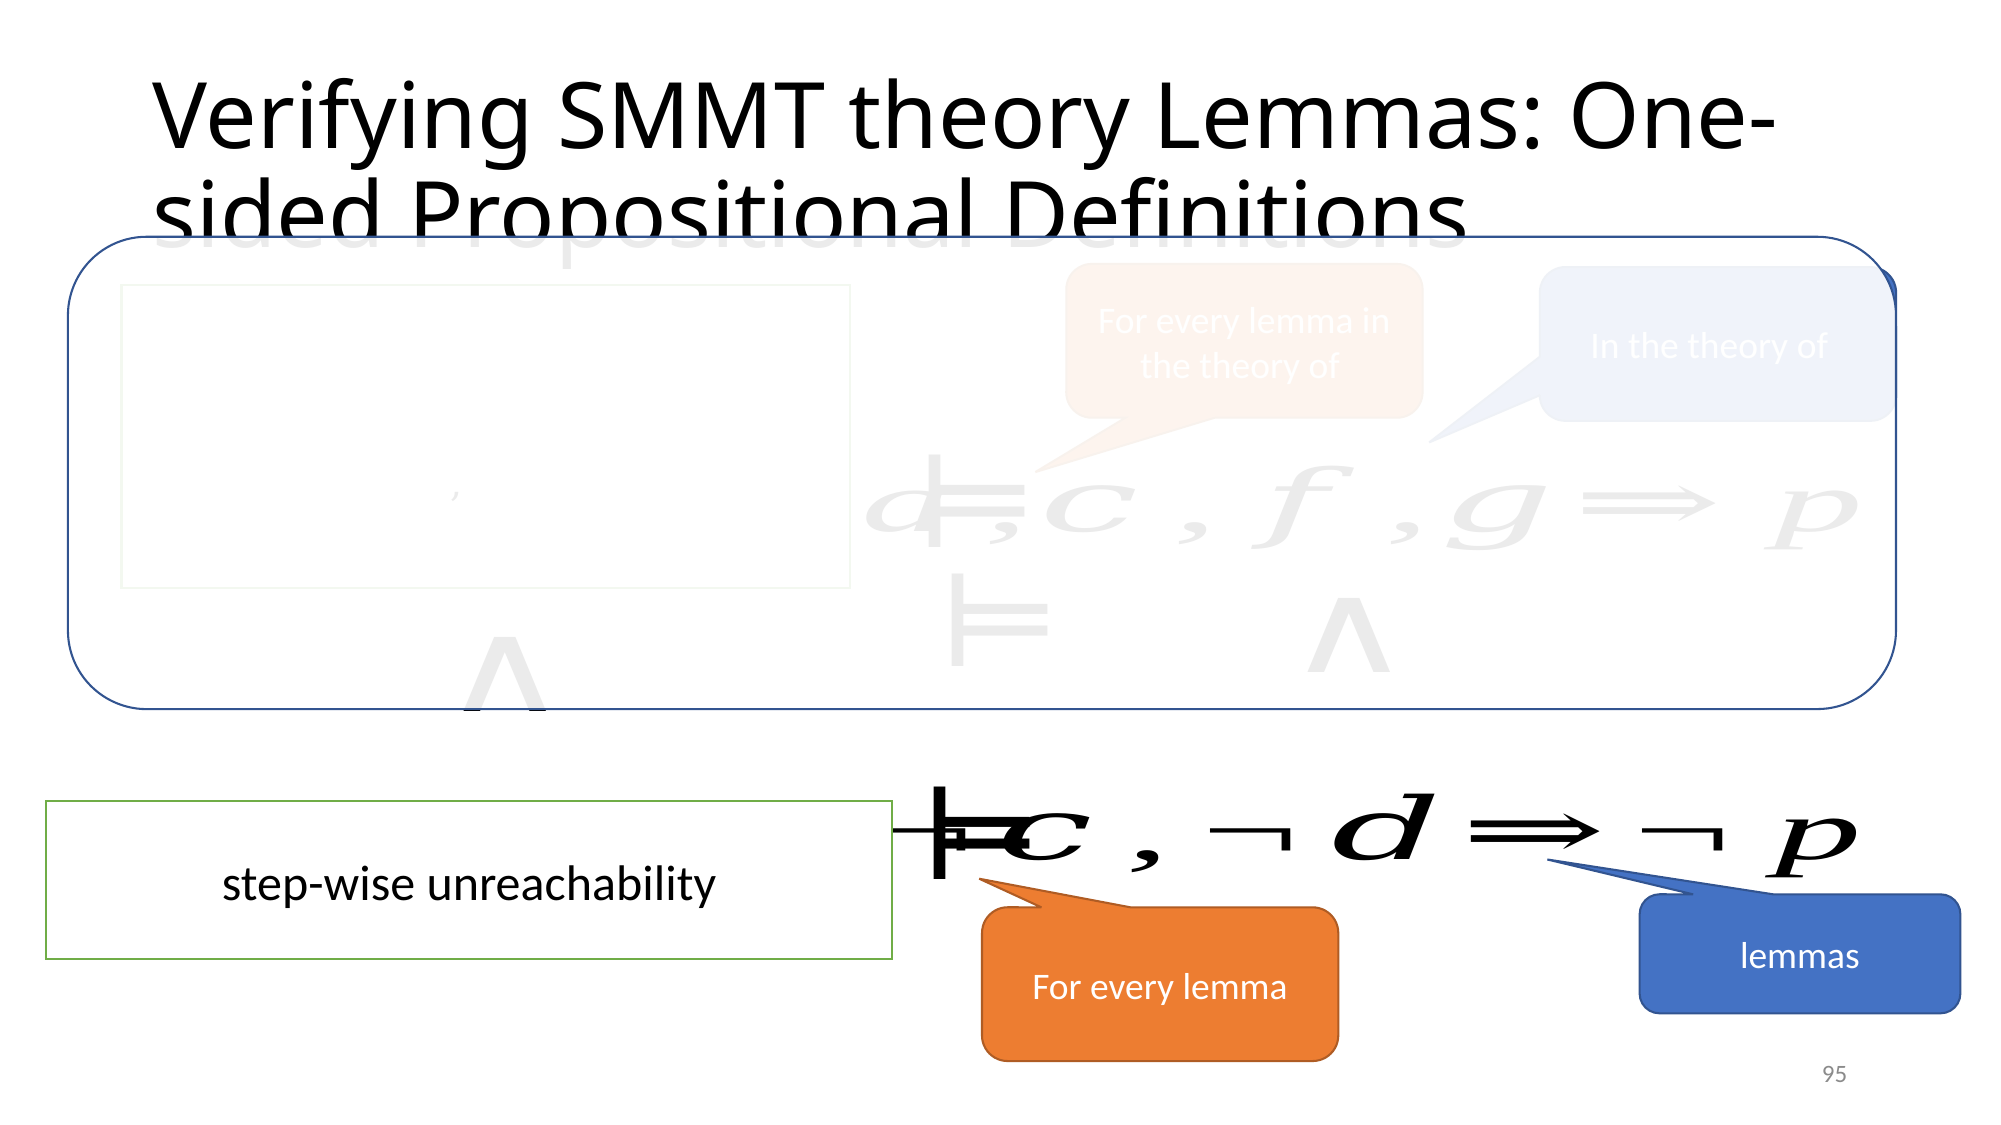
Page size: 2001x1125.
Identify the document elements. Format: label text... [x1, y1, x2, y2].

title Verifying SMMT theory Lemmas: One-sided Propositional Definitions [137, 59, 1863, 249]
text_box [66, 235, 1898, 711]
slide_number 95 [1412, 1042, 1863, 1103]
